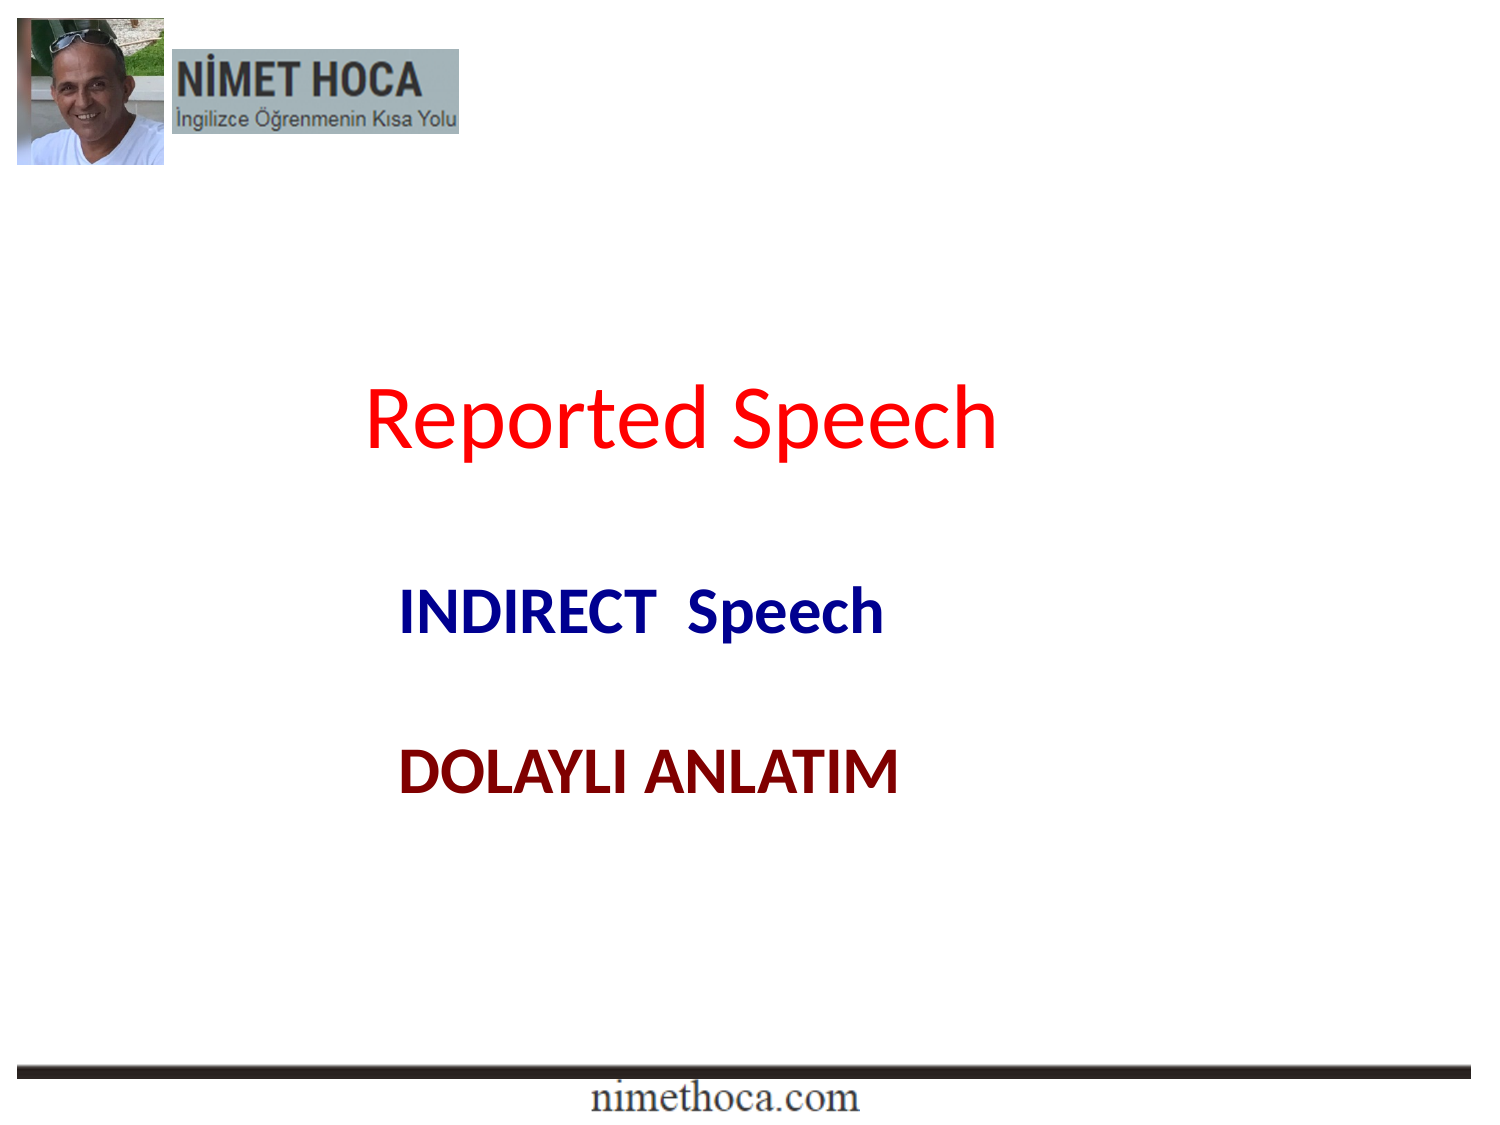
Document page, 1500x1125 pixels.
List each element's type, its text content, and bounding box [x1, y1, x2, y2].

picture [172, 49, 459, 134]
text_box Reported Speech [0, 349, 1407, 790]
text_box INDIRECT Speech DOLAYLI ANLATIM [383, 479, 1435, 815]
picture [17, 18, 164, 165]
